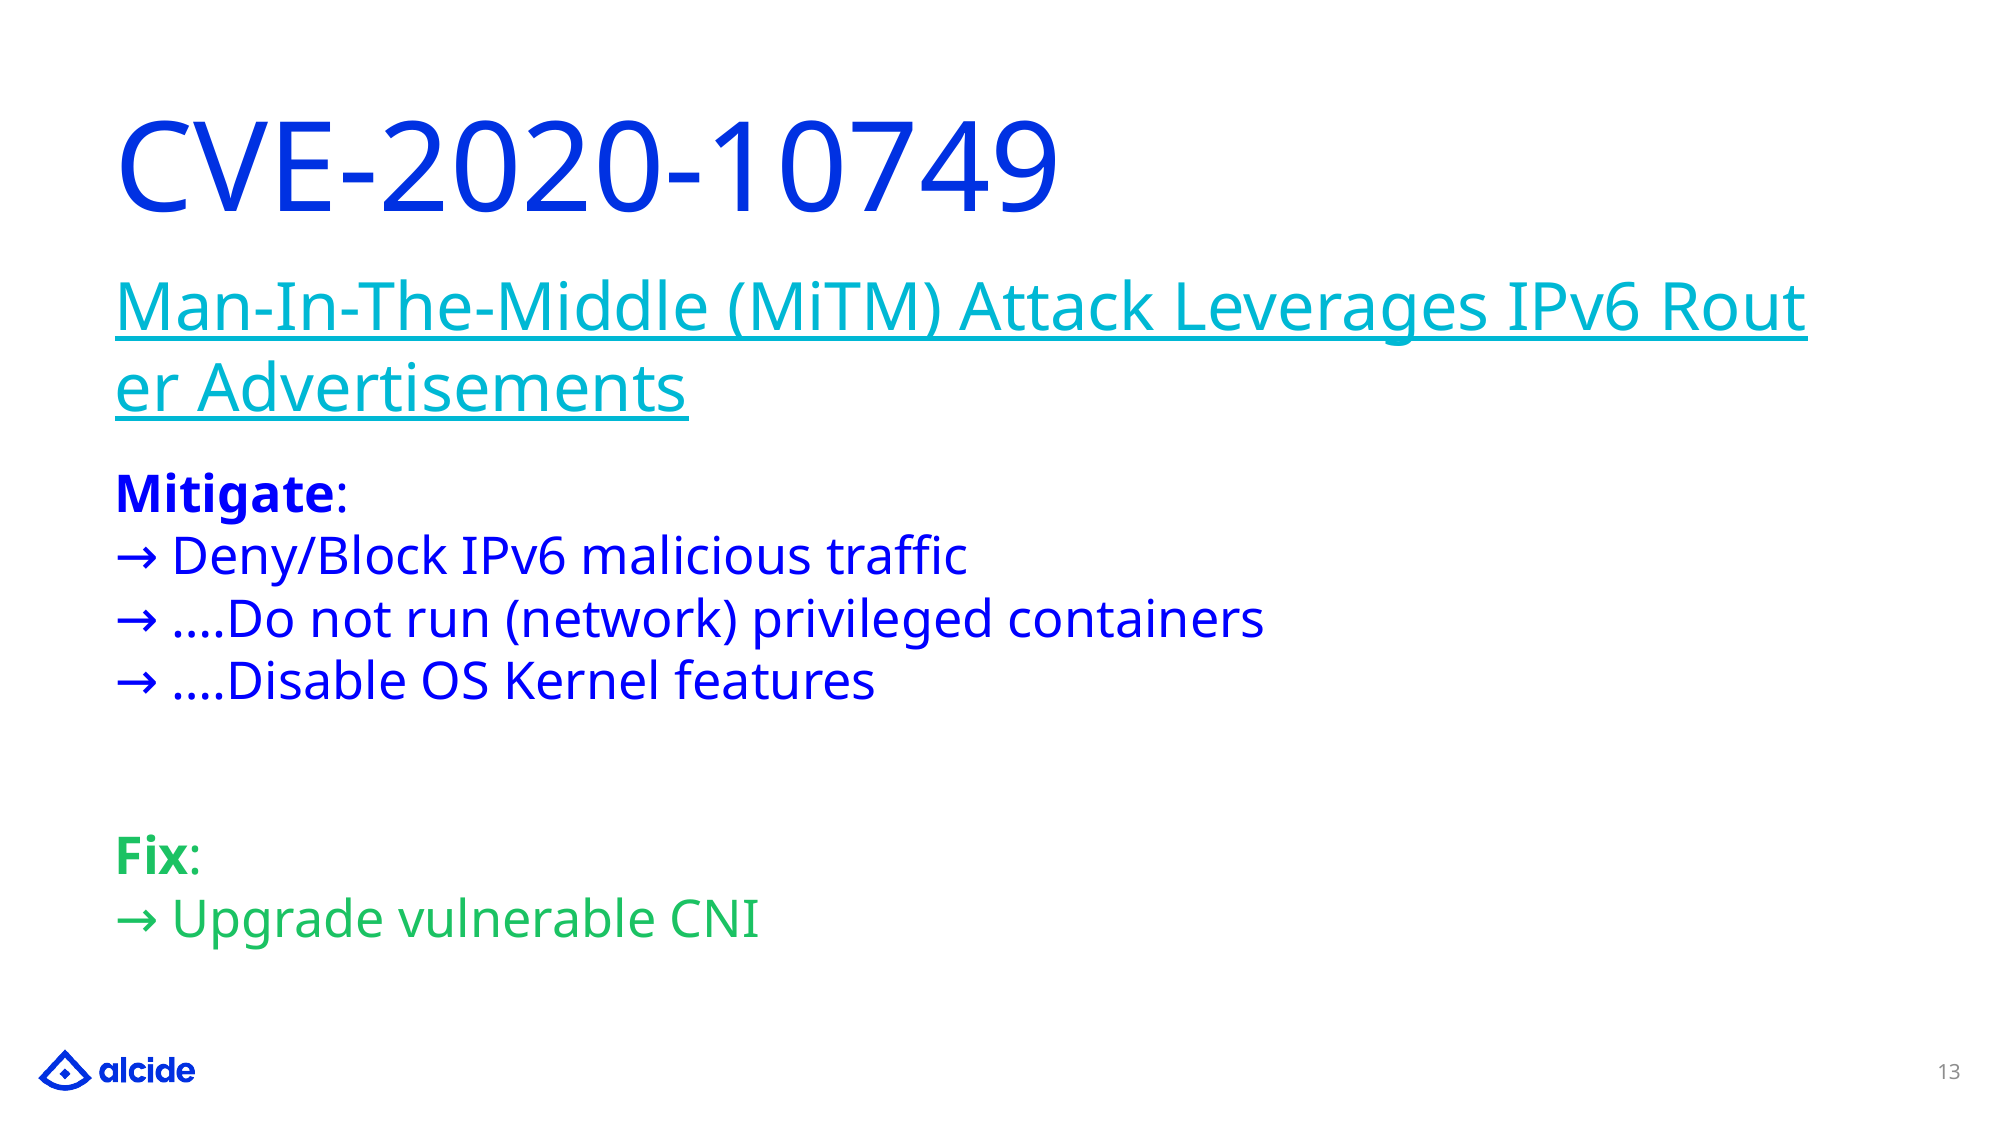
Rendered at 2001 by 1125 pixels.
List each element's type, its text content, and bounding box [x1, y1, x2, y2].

list Man-In-The-Middle (MiTM) Attack Leverages IPv6 Router Advertisements Mitigate: → Deny/Block IPv6 malicious traffic → ….Do not run (network) privileged containers → ….Disable OS Kernel features Fix: → Upgrade vulnerable CNI [99, 244, 1825, 976]
title CVE-2020-10749 [99, 110, 1825, 244]
slide_number ‹#› [1898, 1042, 2000, 1103]
picture [38, 1049, 195, 1091]
